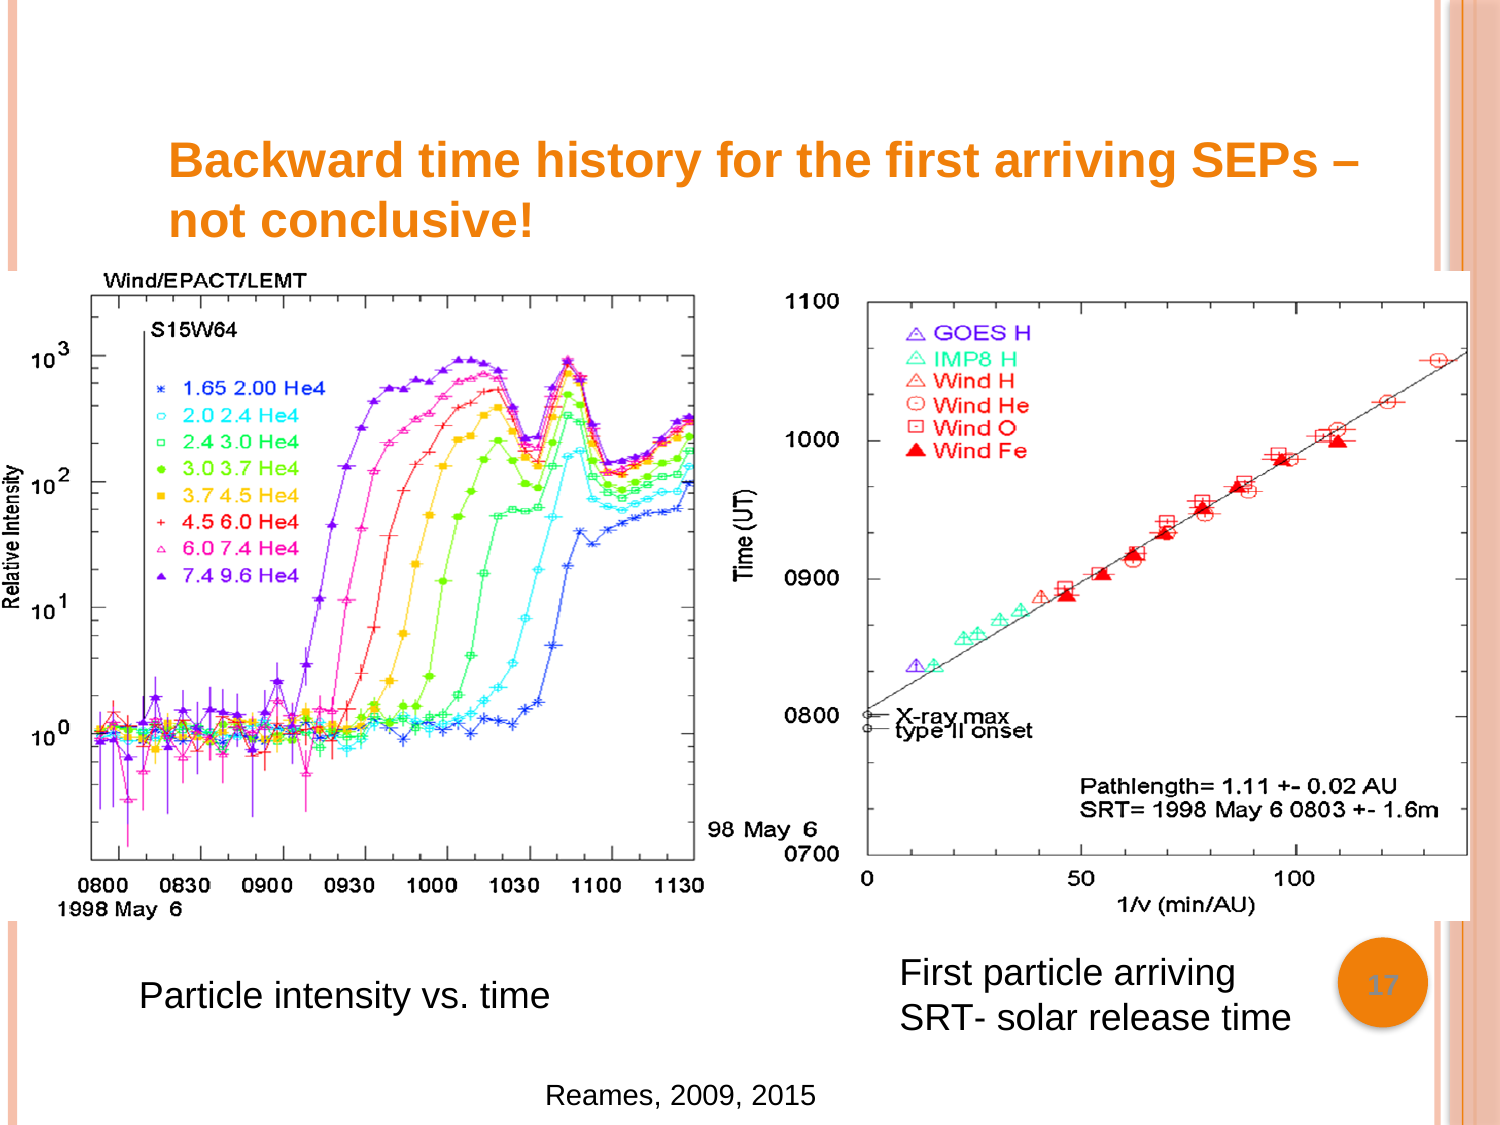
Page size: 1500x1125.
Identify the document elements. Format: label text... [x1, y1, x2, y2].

text_box Particle intensity vs. time [123, 963, 703, 1024]
picture [0, 271, 1471, 922]
text_box First particle arriving SRT- solar release time [884, 940, 1334, 1046]
text_box Backward time history for the first arriving SEPs – not conclusive! [153, 120, 1412, 255]
slide_number 17 [1334, 940, 1434, 1027]
text_box Reames, 2009, 2015 [530, 1068, 1334, 1119]
